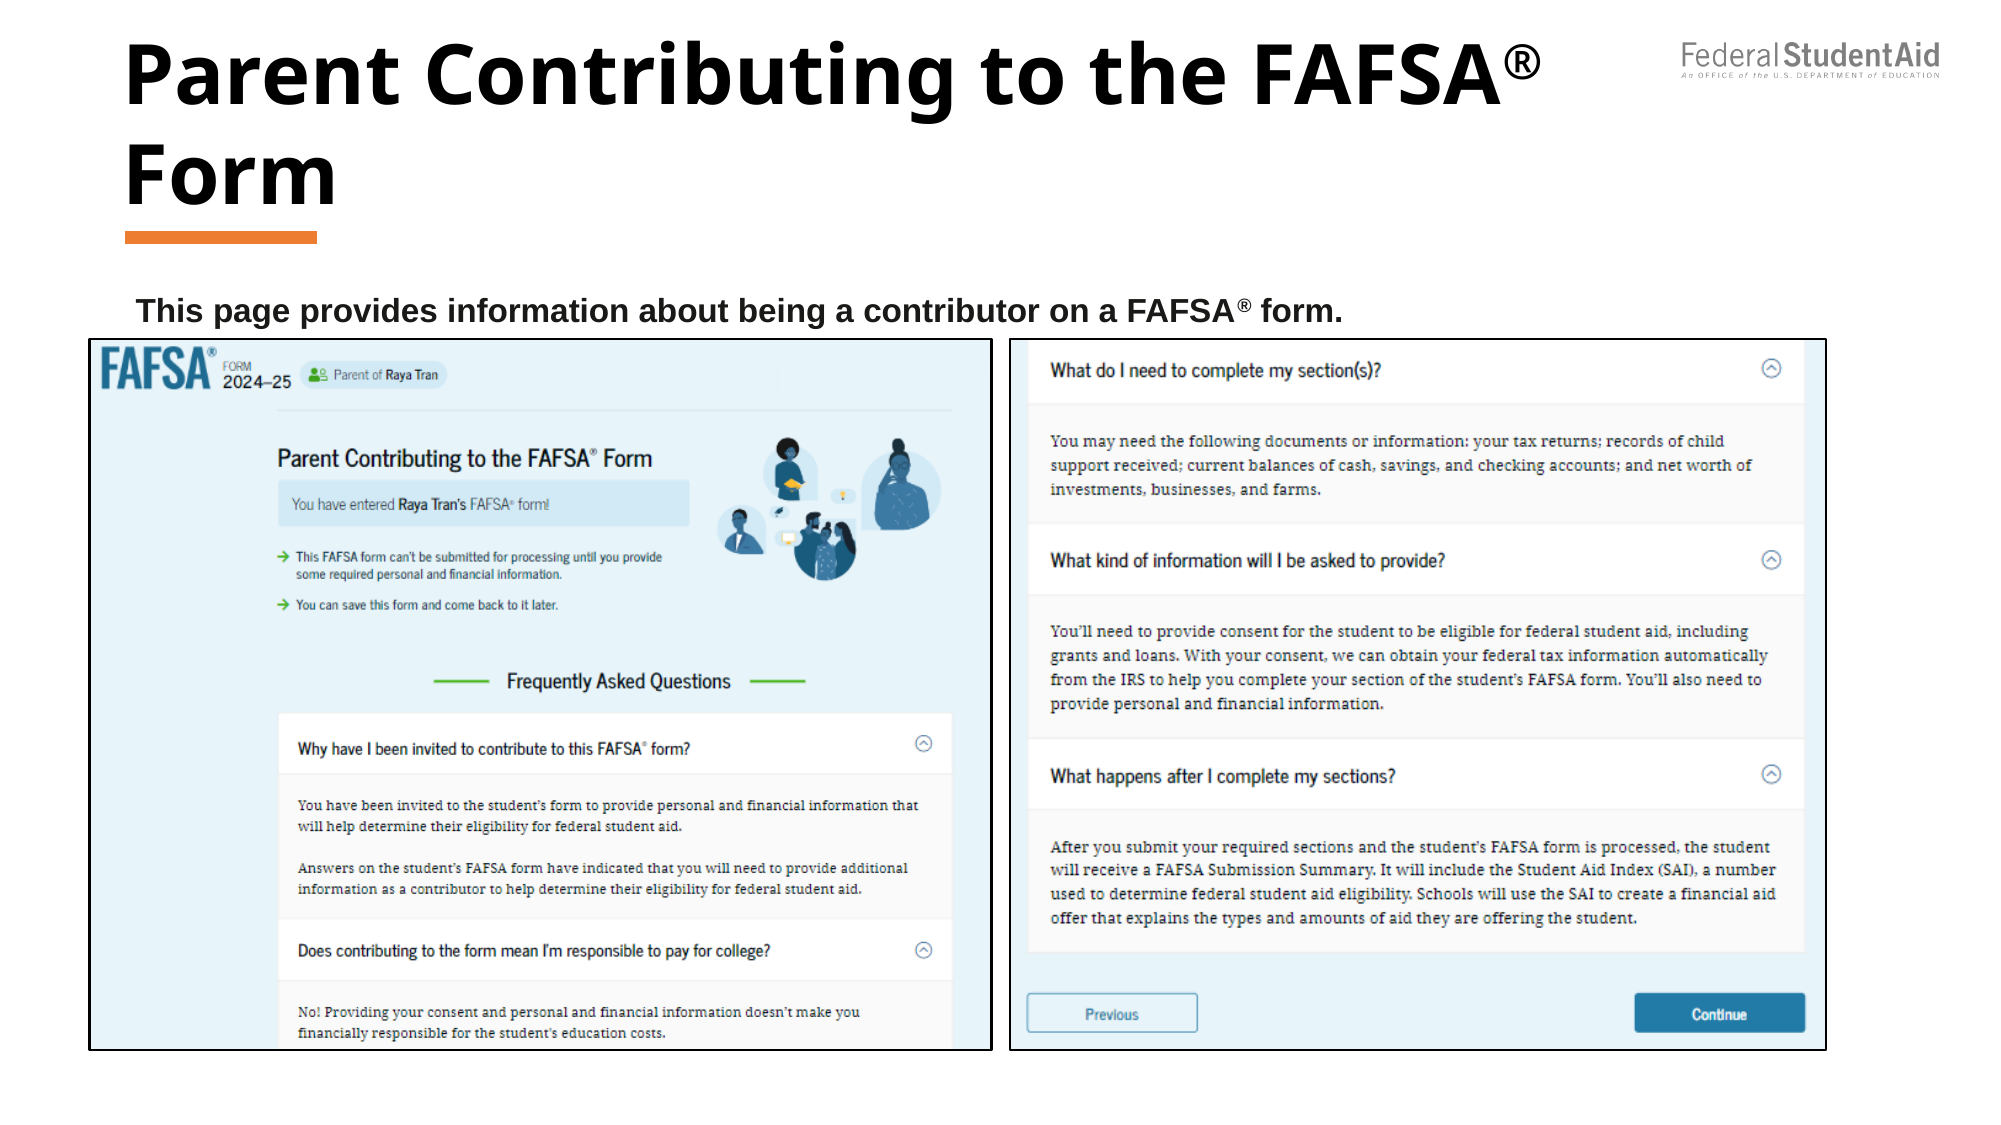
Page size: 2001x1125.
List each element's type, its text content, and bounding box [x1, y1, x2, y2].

picture [1011, 339, 1825, 1050]
text_box This page provides information about being a contributor on a FAFSA® form. [120, 261, 1547, 337]
title Parent Contributing to the FAFSA® Form [107, 13, 1606, 164]
picture [1681, 42, 1939, 78]
picture [90, 339, 991, 1050]
